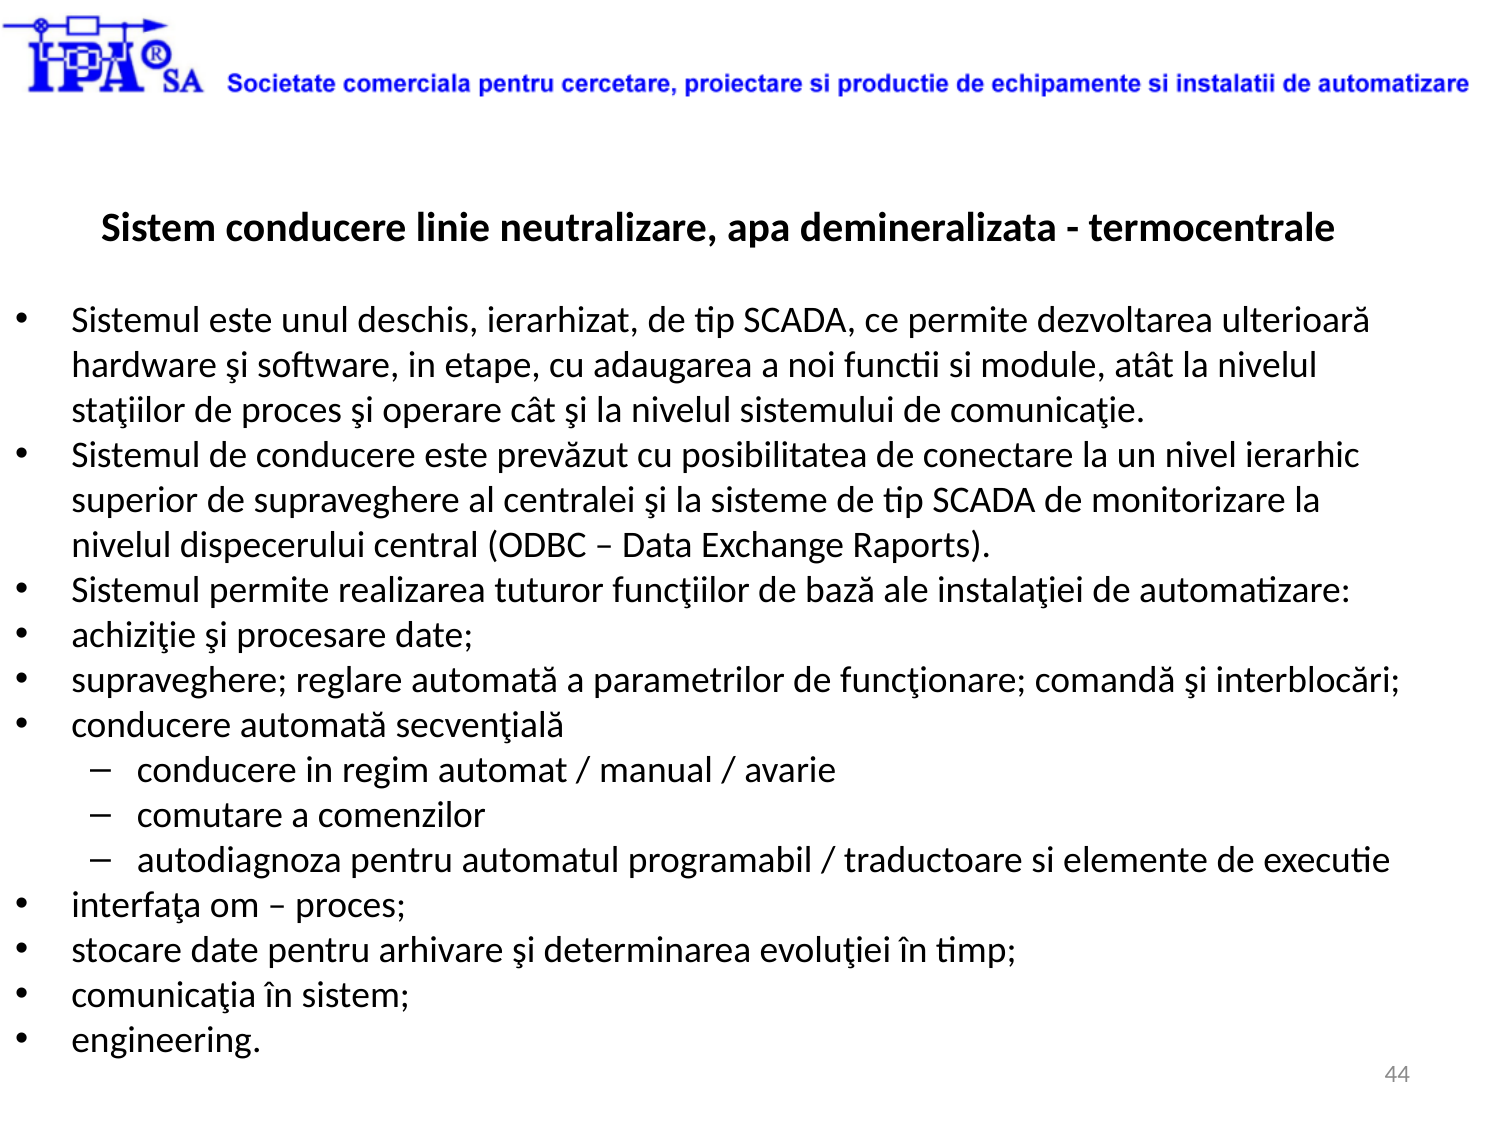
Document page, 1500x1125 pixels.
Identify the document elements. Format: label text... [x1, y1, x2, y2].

title Sistem conducere linie neutralizare, apa demineralizata - termocentrale [0, 149, 1438, 287]
list Sistemul este unul deschis, ierarhizat, de tip SCADA, ce permite dezvoltarea ulterioară hardware şi software, in etape, cu adaugarea a noi functii si module, atât la nivelul staţiilor de proces şi operare cât şi la nivelul sistemului de comunicaţie. Sistemul de conducere este prevăzut cu posibilitatea de conectare la un nivel ierarhic superior de supraveghere al centralei şi la sisteme de tip SCADA de monitorizare la nivelul dispecerului central (ODBC – Data Exchange Raports). Sistemul permite realizarea tuturor funcţiilor de bază ale instalaţiei de automatizare: achiziţie şi procesare date; supraveghere; reglare automată a parametrilor de funcţionare; comandă şi interblocări; conducere automată secvenţială conducere in regim automat / manual / avarie comutare a comenzilor autodiagnoza pentru automatul programabil / traductoare si elemente de executie interfaţa om – proces; stocare date pentru arhivare şi determinarea evoluţiei în timp; comunicaţia în sistem; engineering. [0, 287, 1438, 1125]
picture [0, 0, 1500, 110]
